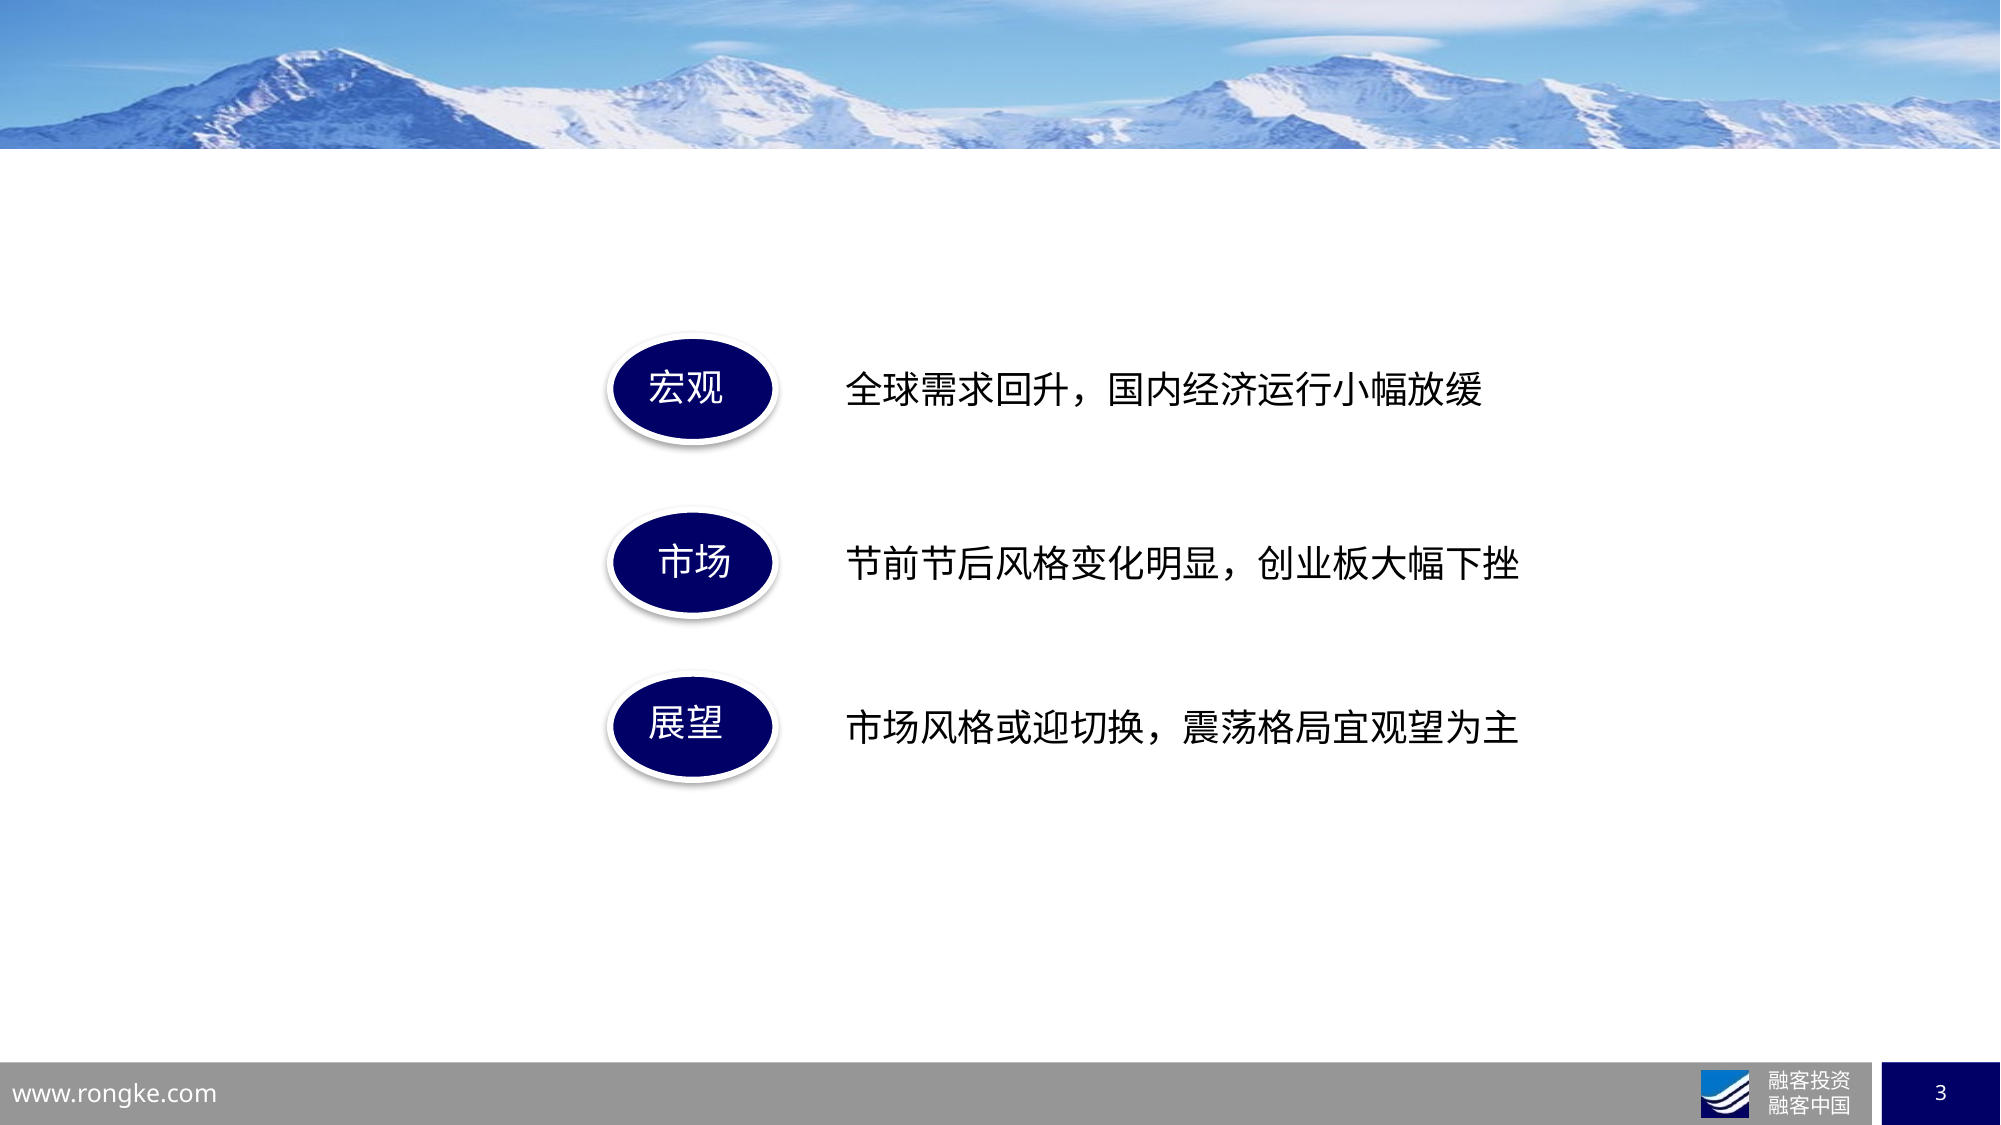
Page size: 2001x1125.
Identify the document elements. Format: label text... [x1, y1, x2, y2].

picture [1701, 1070, 1749, 1118]
text_box 市场风格或迎切换，震荡格局宜观望为主 [830, 696, 1538, 757]
text_box 全球需求回升，国内经济运行小幅放缓 [830, 358, 1504, 418]
picture [0, 0, 2000, 149]
text_box [607, 332, 779, 446]
text_box 市场 [657, 538, 741, 584]
text_box 宏观 [633, 356, 752, 416]
text_box [607, 506, 779, 619]
text_box 节前节后风格变化明显，创业板大幅下挫 [830, 532, 1537, 593]
text_box [607, 670, 779, 784]
text_box 展望 [633, 691, 752, 752]
